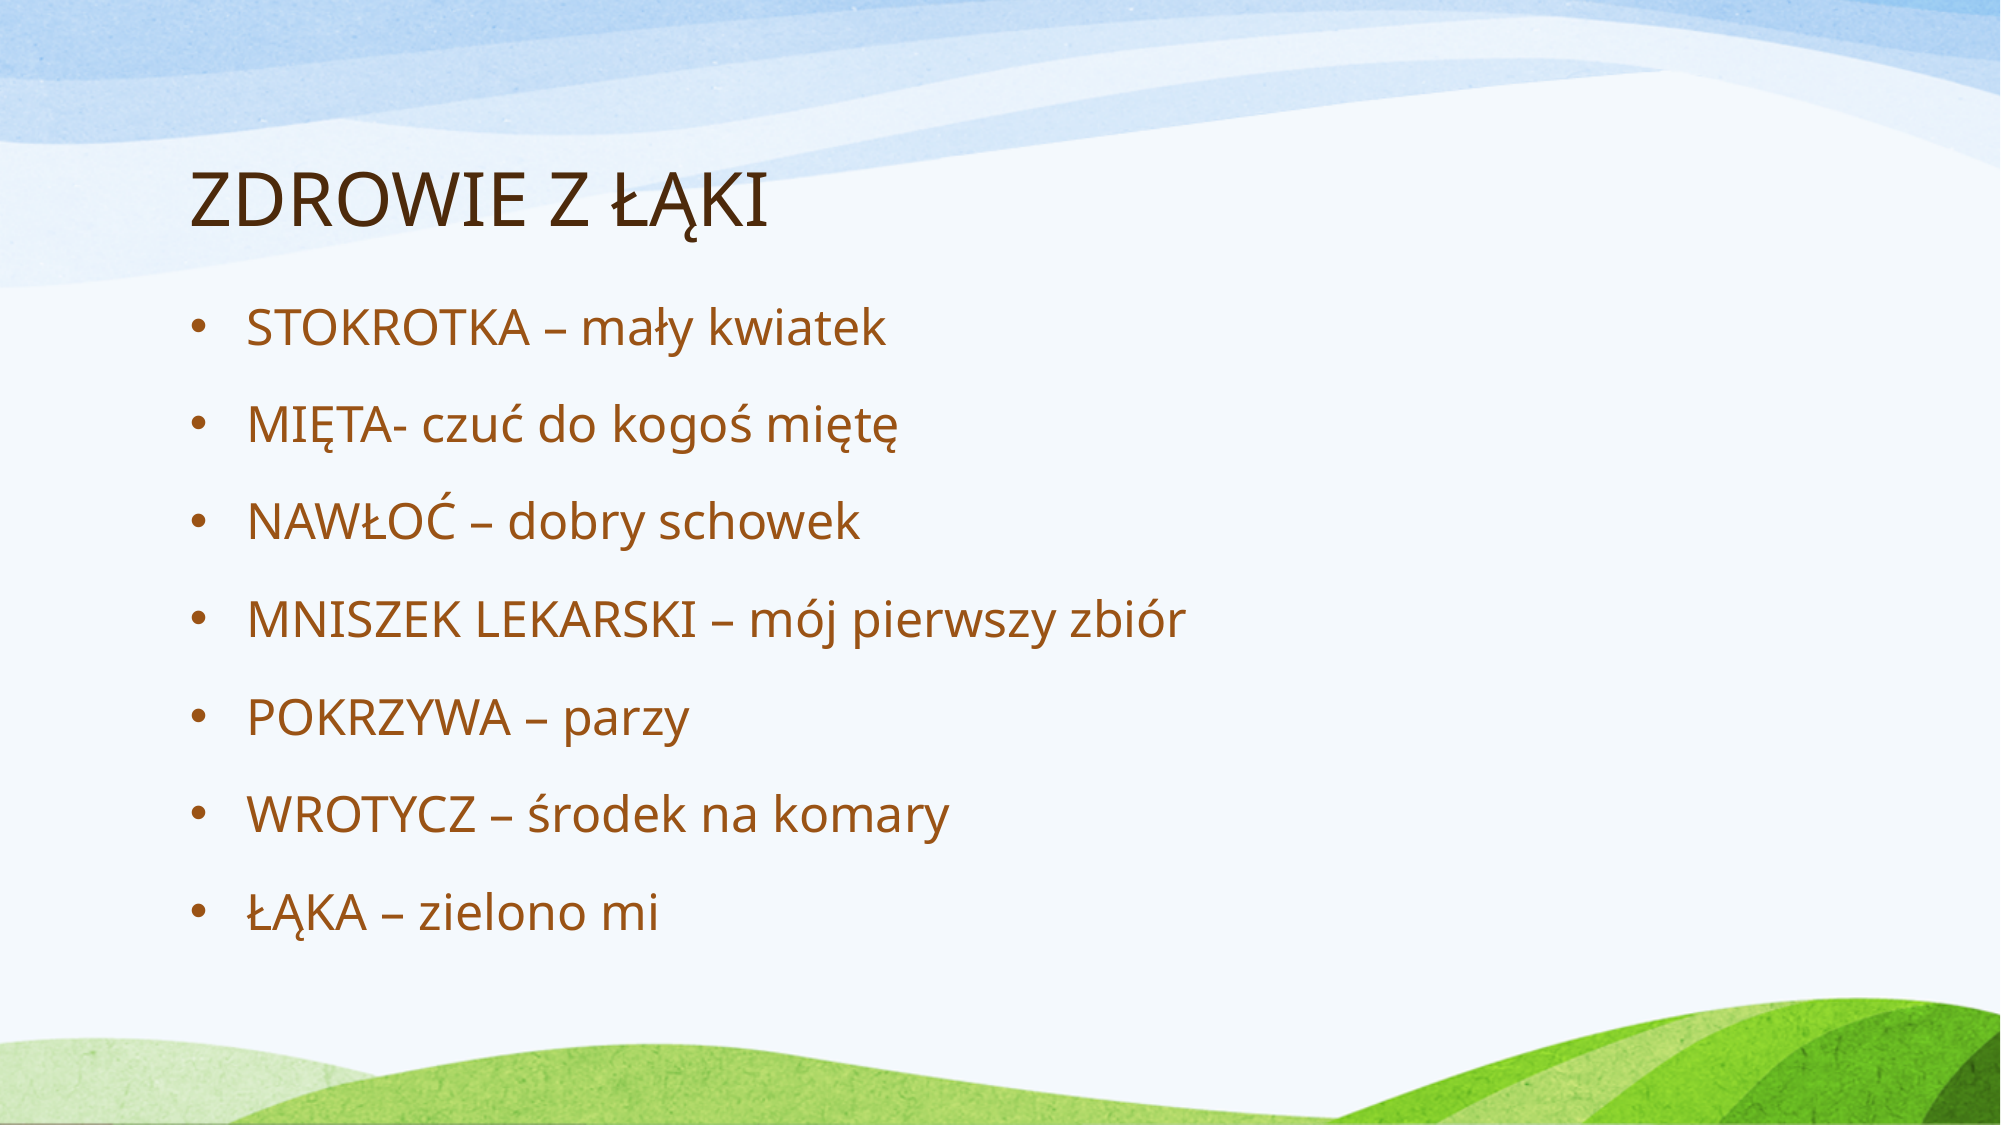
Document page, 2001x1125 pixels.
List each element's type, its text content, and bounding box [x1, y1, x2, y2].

list STOKROTKA – mały kwiatek MIĘTA- czuć do kogoś miętę NAWŁOĆ – dobry schowek MNISZEK LEKARSKI – mój pierwszy zbiór POKRZYWA – parzy WROTYCZ – środek na komary ŁĄKA – zielono mi [174, 287, 1825, 982]
title ZDROWIE Z ŁĄKI [174, 50, 1825, 250]
picture [0, 0, 2001, 1125]
